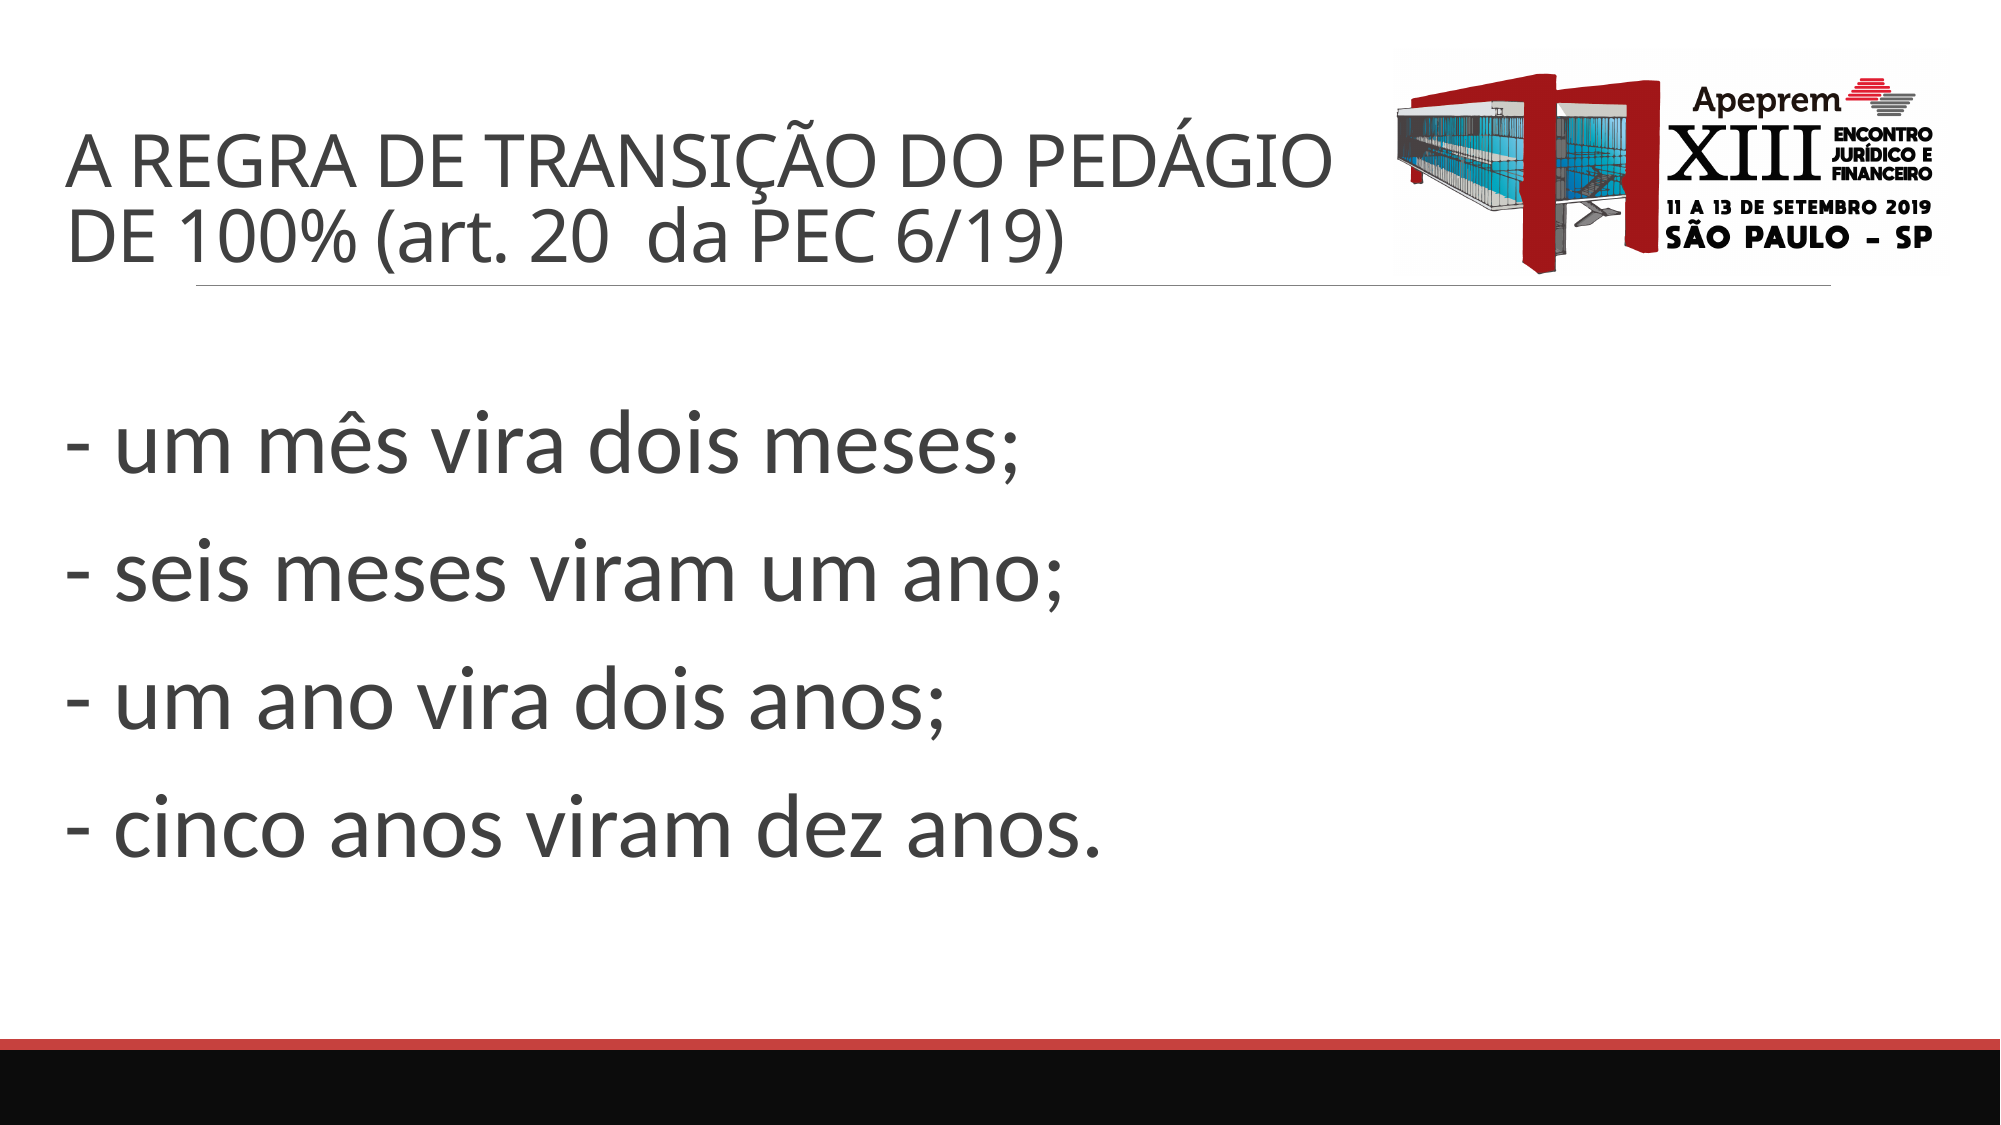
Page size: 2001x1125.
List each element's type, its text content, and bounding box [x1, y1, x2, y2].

list - um mês vira dois meses; - seis meses viram um ano; - um ano vira dois anos; - cinco anos viram dez anos. [43, 302, 1930, 963]
title A REGRA DE TRANSIÇÃO DO PEDÁGIO DE 100% (art. 20 da PEC 6/19) [50, 48, 1367, 285]
picture [1393, 48, 1951, 276]
